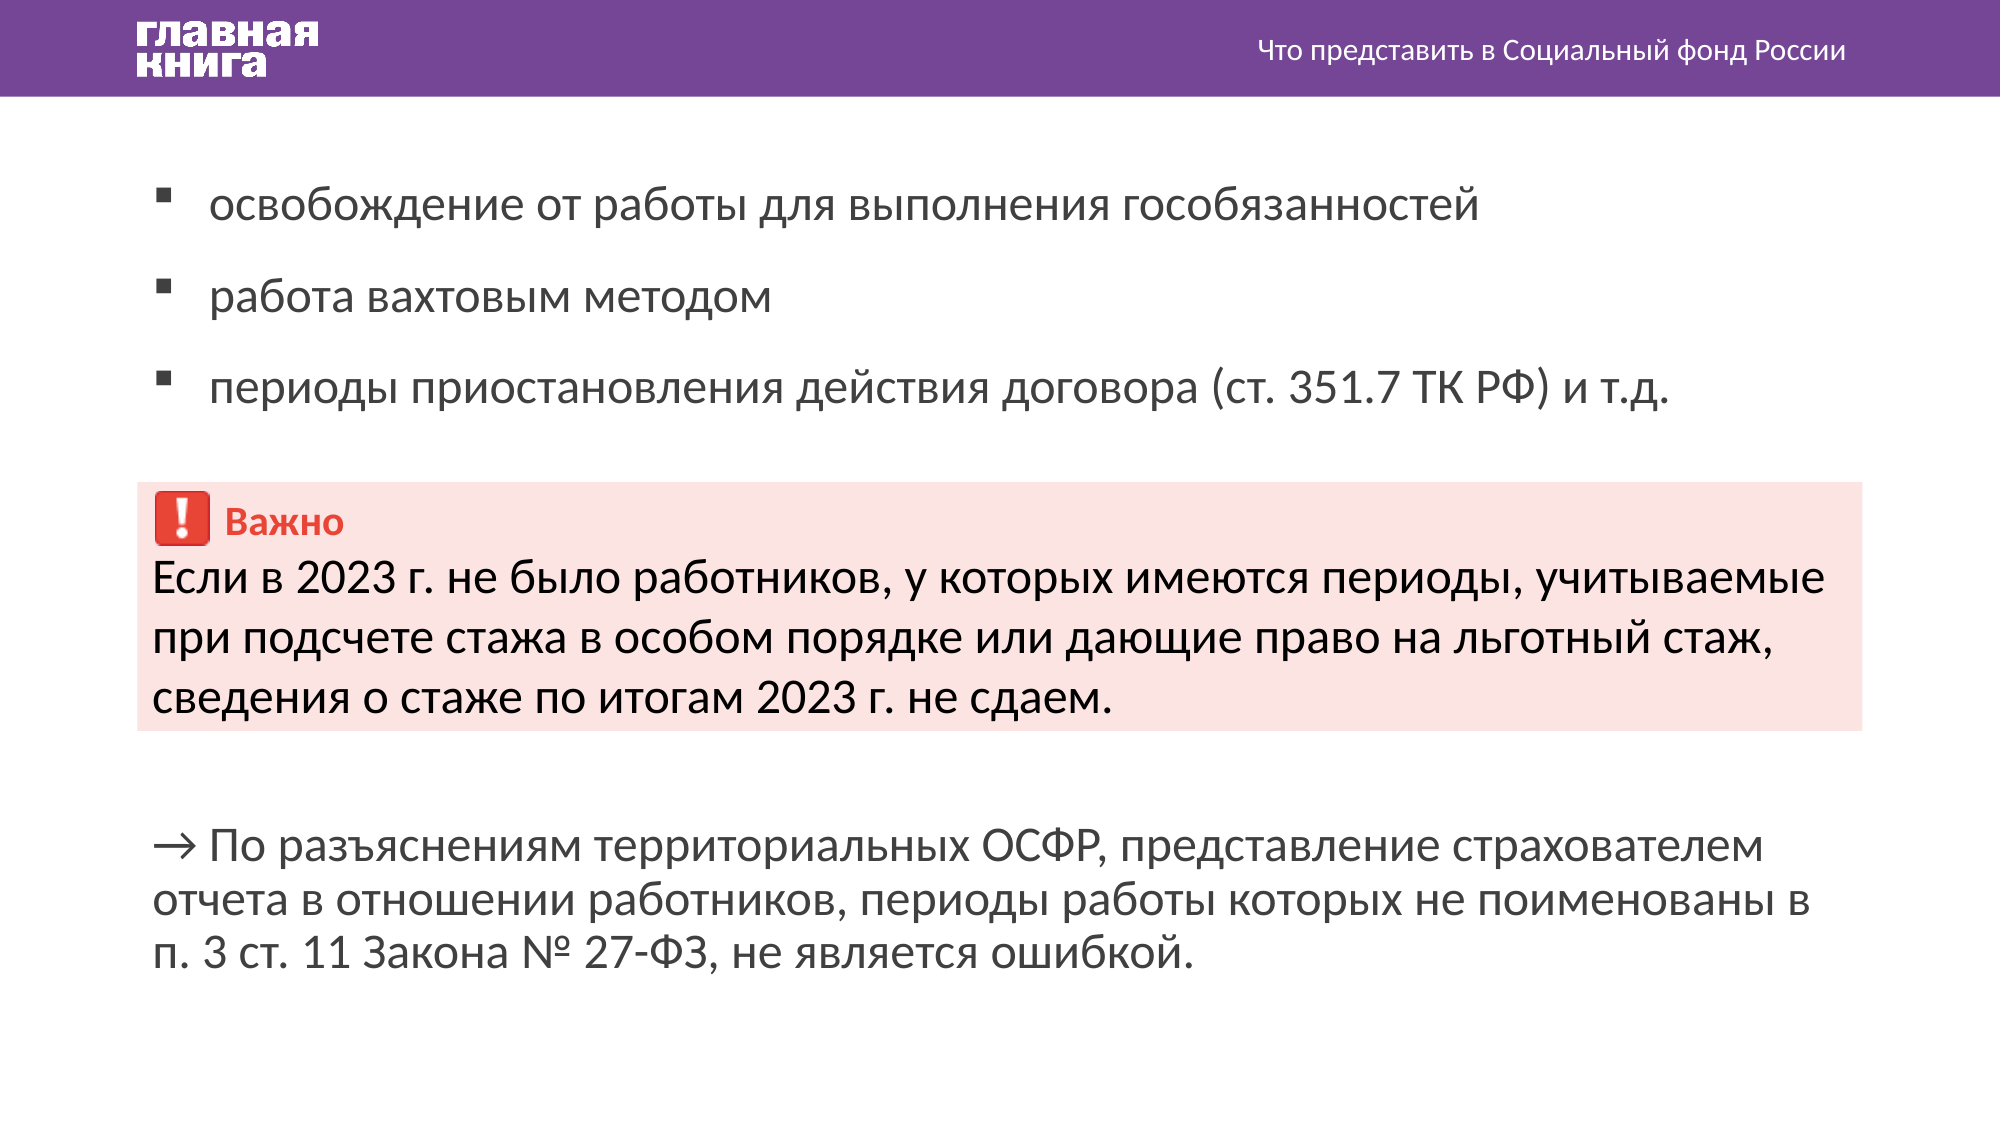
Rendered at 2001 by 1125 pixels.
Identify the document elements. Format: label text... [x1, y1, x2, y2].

text_box М Если в 2023 г. не было работников, у которых имеются периоды, учитываемые при подсчете стажа в особом порядке или дающие право на льготный стаж, сведения о стаже по итогам 2023 г. не сдаем. [137, 482, 1863, 731]
footer Что представить в Социальный фонд России [530, 18, 1863, 79]
text_box Важно [210, 486, 360, 552]
list освобождение от работы для выполнения гособязанностей работа вахтовым методом периоды приостановления действия договора (ст. 351.7 ТК РФ) и т.д. → По разъяснениям территориальных ОСФР, представление страхователем отчета в отношении работников, периоды работы которых не поименованы в п. 3 ст. 11 Закона № 27-ФЗ, не является ошибкой. [137, 731, 1863, 1048]
picture [155, 491, 210, 546]
list освобождение от работы для выполнения гособязанностей работа вахтовым методом периоды приостановления действия договора (ст. 351.7 ТК РФ) и т.д. → По разъяснениям территориальных ОСФР, представление страхователем отчета в отношении работников, периоды работы которых не поименованы в п. 3 ст. 11 Закона № 27-ФЗ, не является ошибкой. [137, 169, 1863, 482]
picture [137, 21, 318, 77]
